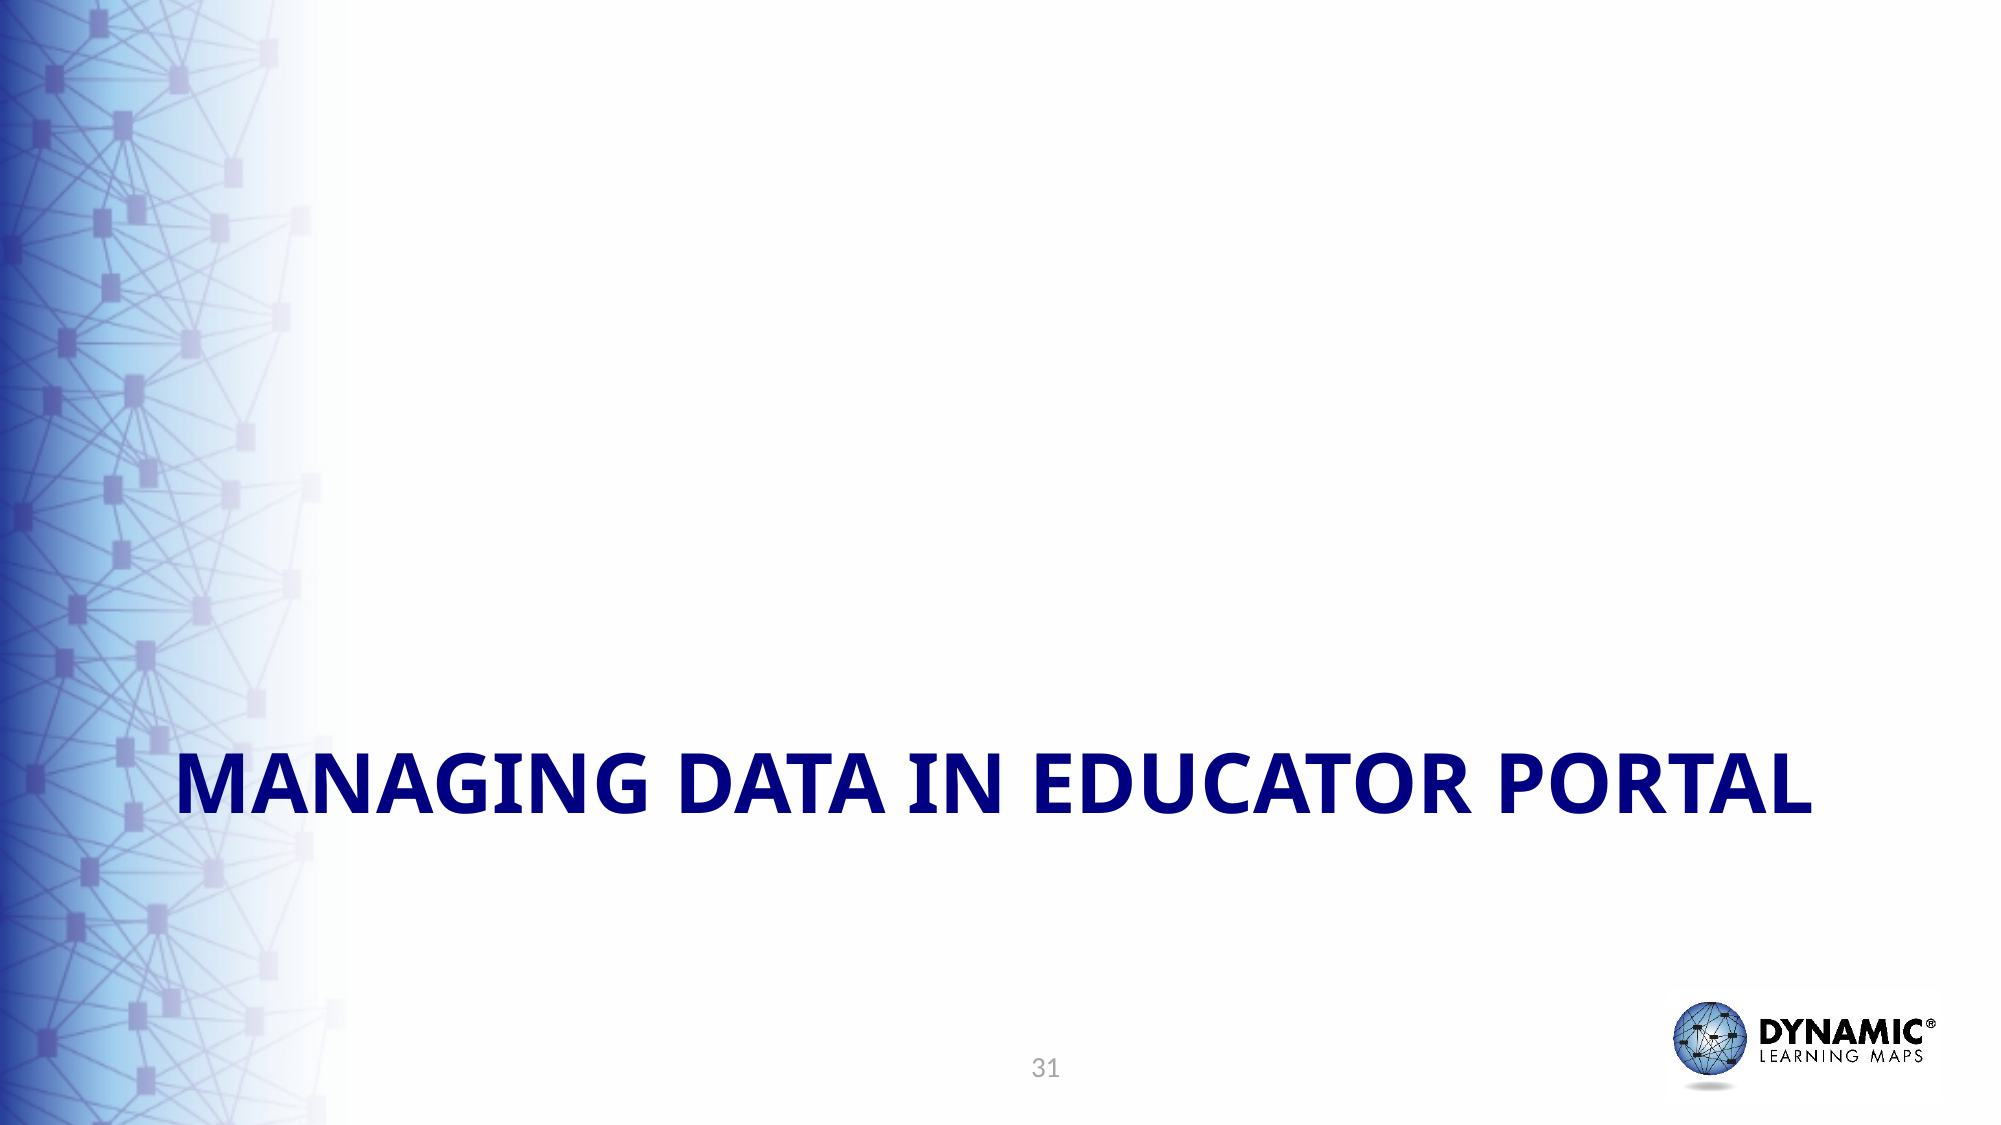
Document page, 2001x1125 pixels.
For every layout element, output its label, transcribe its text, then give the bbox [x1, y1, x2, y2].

picture [0, 0, 2000, 1125]
title Managing Data in Educator Portal [157, 722, 1858, 947]
